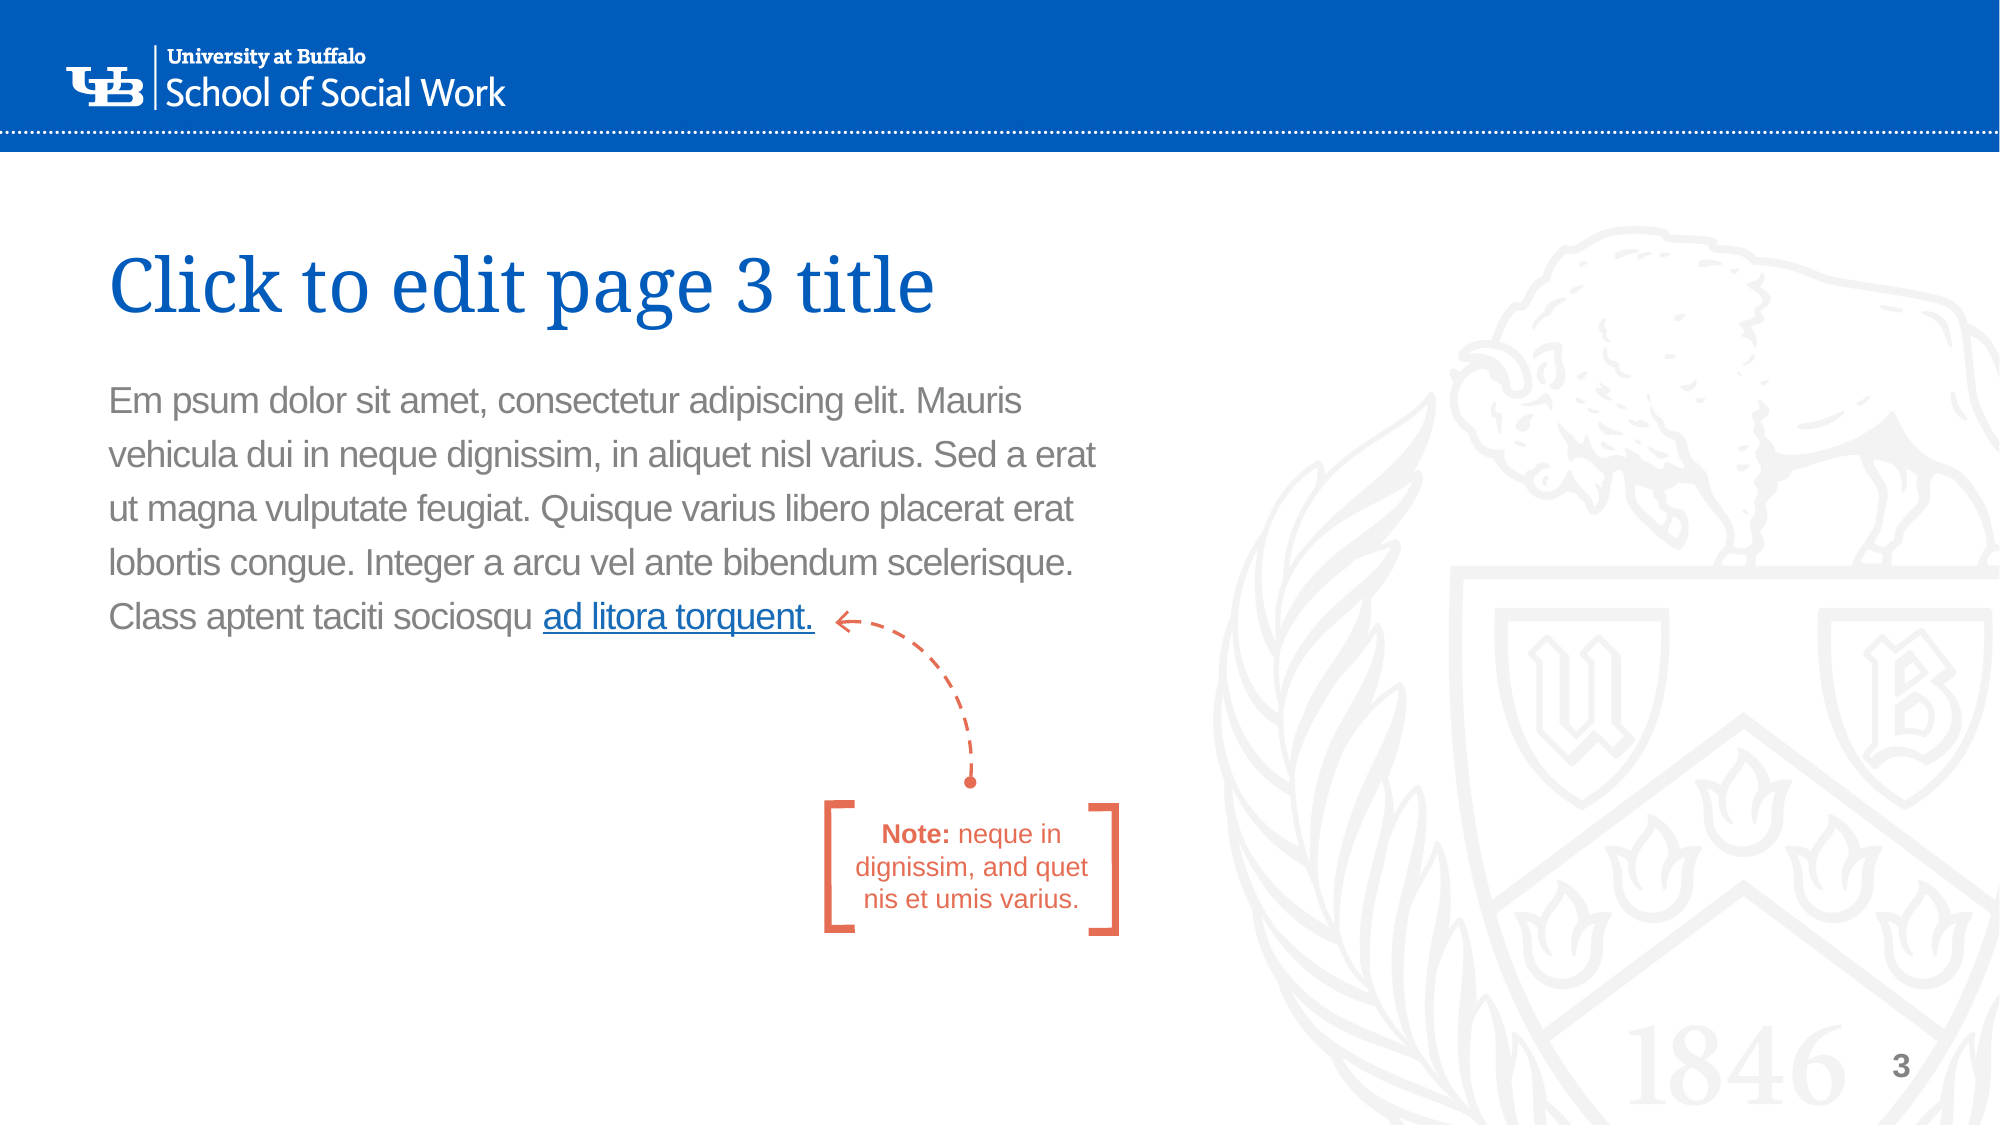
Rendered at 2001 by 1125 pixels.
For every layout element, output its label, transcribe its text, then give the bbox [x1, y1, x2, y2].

list Em psum dolor sit amet, consectetur adipiscing elit. Mauris vehicula dui in neque dignissim, in aliquet nisl varius. Sed a erat ut magna vulputate feugiat. Quisque varius libero placerat erat lobortis congue. Integer a arcu vel ante bibendum scelerisque. Class aptent taciti sociosqu ad litora torquent. [93, 359, 1144, 981]
text_box [824, 800, 855, 933]
picture [0, 0, 2000, 1125]
title Click to edit page 3 title [93, 216, 1819, 335]
text_box Note: neque in dignissim, and quet nis et umis varius. [825, 809, 1118, 922]
text_box [835, 610, 977, 789]
text_box [1088, 803, 1119, 936]
